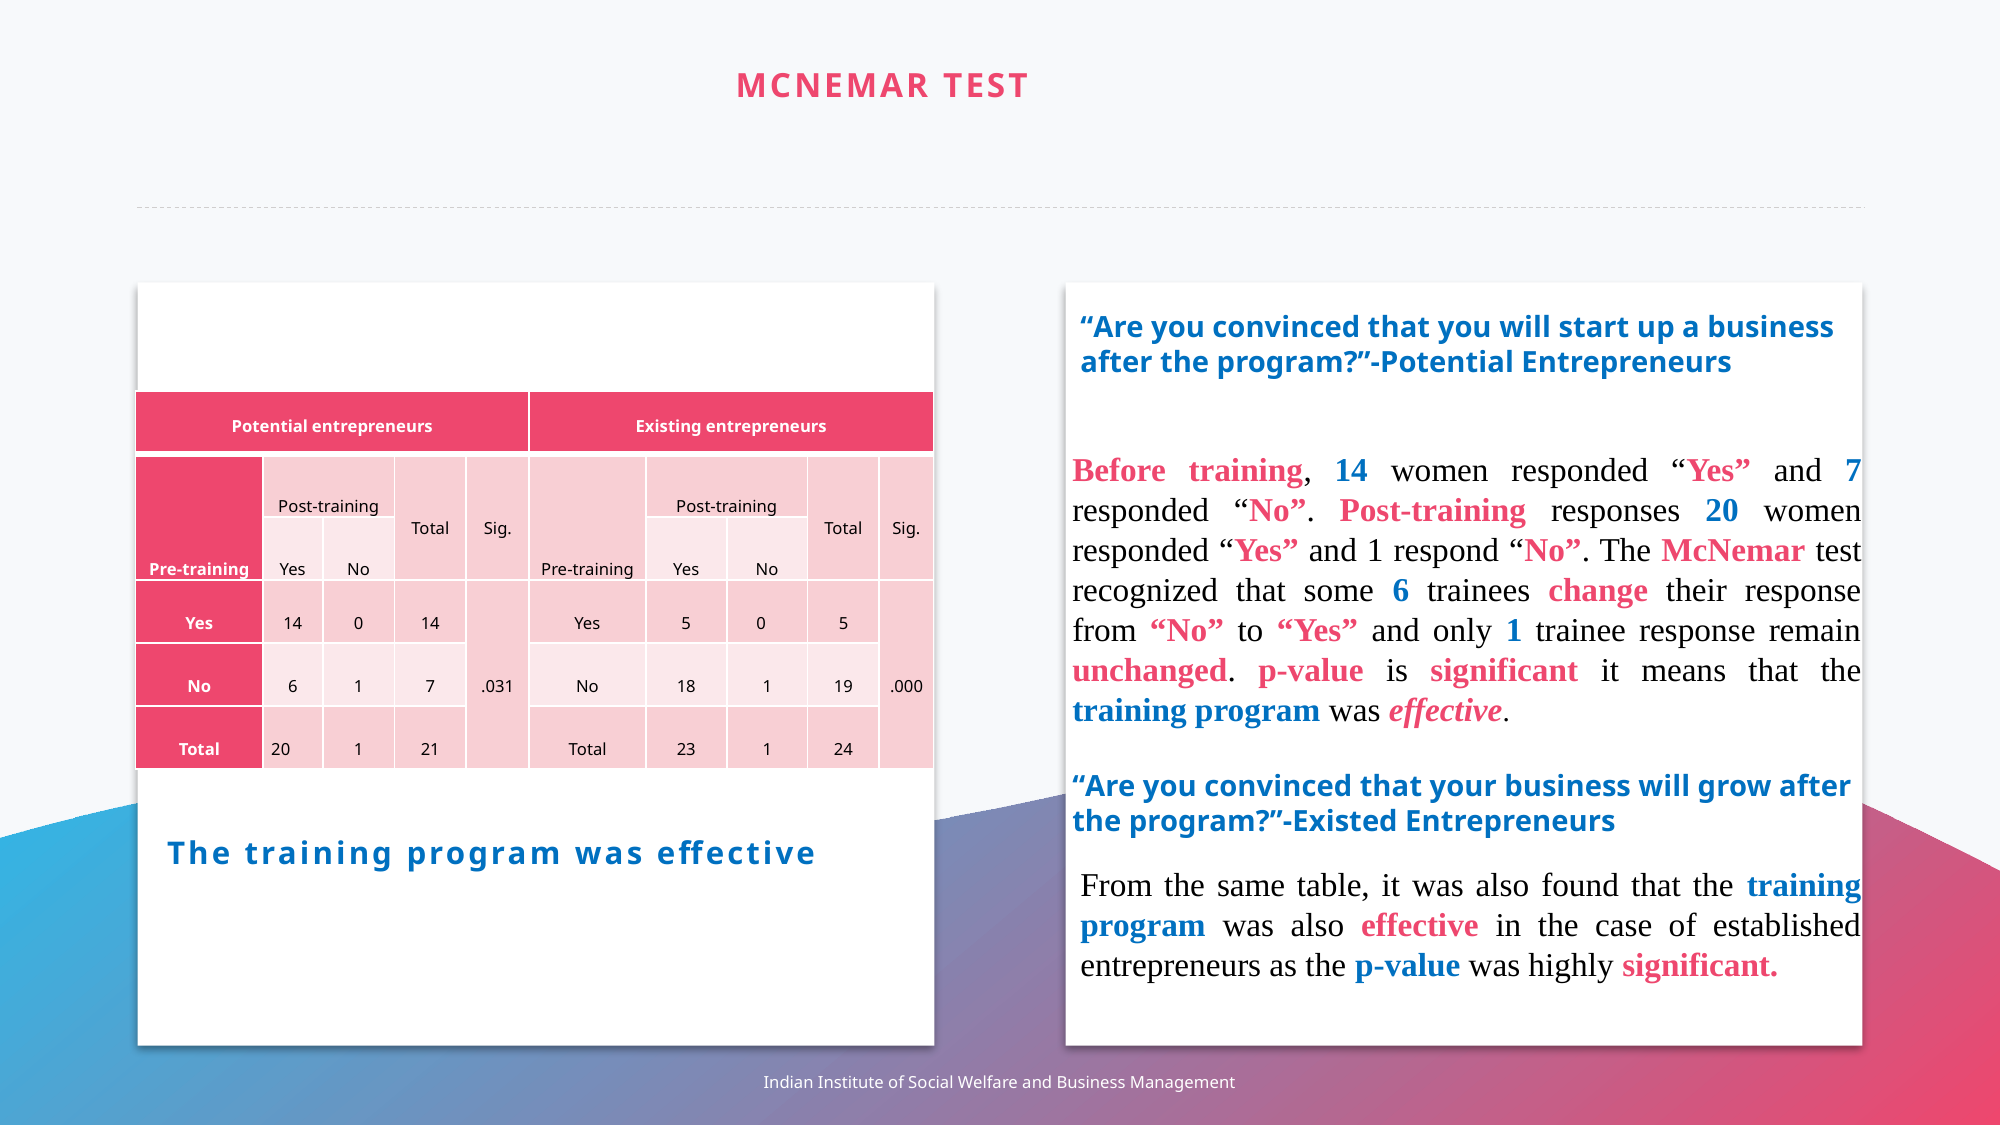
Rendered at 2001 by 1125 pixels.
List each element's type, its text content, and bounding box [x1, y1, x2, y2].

table_header Potential entrepreneurs [136, 392, 528, 451]
text_box “Are you convinced that your business will grow after the program?”-Existed Entrepreneurs [1057, 759, 1877, 845]
list The training program was effective [152, 807, 934, 949]
text_box Before training, 14 women responded “Yes” and 7 responded “No”. Post-training responses 20 women responded “Yes” and 1 respond “No”. The McNemar test recognized that some 6 trainees change their response from “No” to “Yes” and only 1 trainee response remain unchanged. p-value is significant it means that the training program was effective. [1057, 441, 1877, 736]
table_cell No [728, 518, 807, 579]
table_cell .000 [880, 581, 933, 768]
table_cell No [324, 518, 394, 579]
table_cell Sig. [880, 457, 933, 579]
table_cell Yes [647, 518, 726, 579]
table_cell Total [136, 707, 262, 768]
footer Indian Institute of Social Welfare and Business Management [662, 1065, 1338, 1103]
table_cell Total [808, 457, 878, 579]
table_cell 1 [728, 644, 807, 705]
table_cell Total [395, 457, 465, 579]
table_cell 14 [264, 581, 322, 642]
table_cell Post-training [264, 457, 394, 516]
table_cell 1 [324, 707, 394, 768]
table_cell .031 [467, 581, 528, 768]
table_cell 21 [395, 707, 465, 768]
table_cell 6 [264, 644, 322, 705]
list McNemar test [720, 53, 1105, 115]
table_cell 1 [728, 707, 807, 768]
table_cell No [136, 644, 262, 705]
table_cell 23 [647, 707, 726, 768]
table_cell 7 [395, 644, 465, 705]
table_cell 0 [324, 581, 394, 642]
table_cell Yes [136, 581, 262, 642]
table_cell 18 [647, 644, 726, 705]
table_cell No [530, 644, 645, 705]
table_cell 0 [728, 581, 807, 642]
table_cell Yes [264, 518, 322, 579]
table_cell 20 [264, 707, 322, 768]
table_cell Total [530, 707, 645, 768]
table_cell 1 [324, 644, 394, 705]
table_cell Pre-training [136, 457, 262, 579]
table_cell 5 [647, 581, 726, 642]
table_cell Sig. [467, 457, 528, 579]
table_cell Yes [530, 581, 645, 642]
table_cell 24 [808, 707, 878, 768]
table_cell Post-training [647, 457, 807, 516]
table_header Existing entrepreneurs [530, 392, 933, 451]
text_box “Are you convinced that you will start up a business after the program?”-Potential Entrepreneurs [1065, 301, 1878, 386]
table_cell 19 [808, 644, 878, 705]
table_cell 14 [395, 581, 465, 642]
table_cell Pre-training [530, 457, 645, 579]
table_cell 5 [808, 581, 878, 642]
text_box From the same table, it was also found that the training program was also effective in the case of established entrepreneurs as the p-value was highly significant. [1065, 855, 1877, 991]
